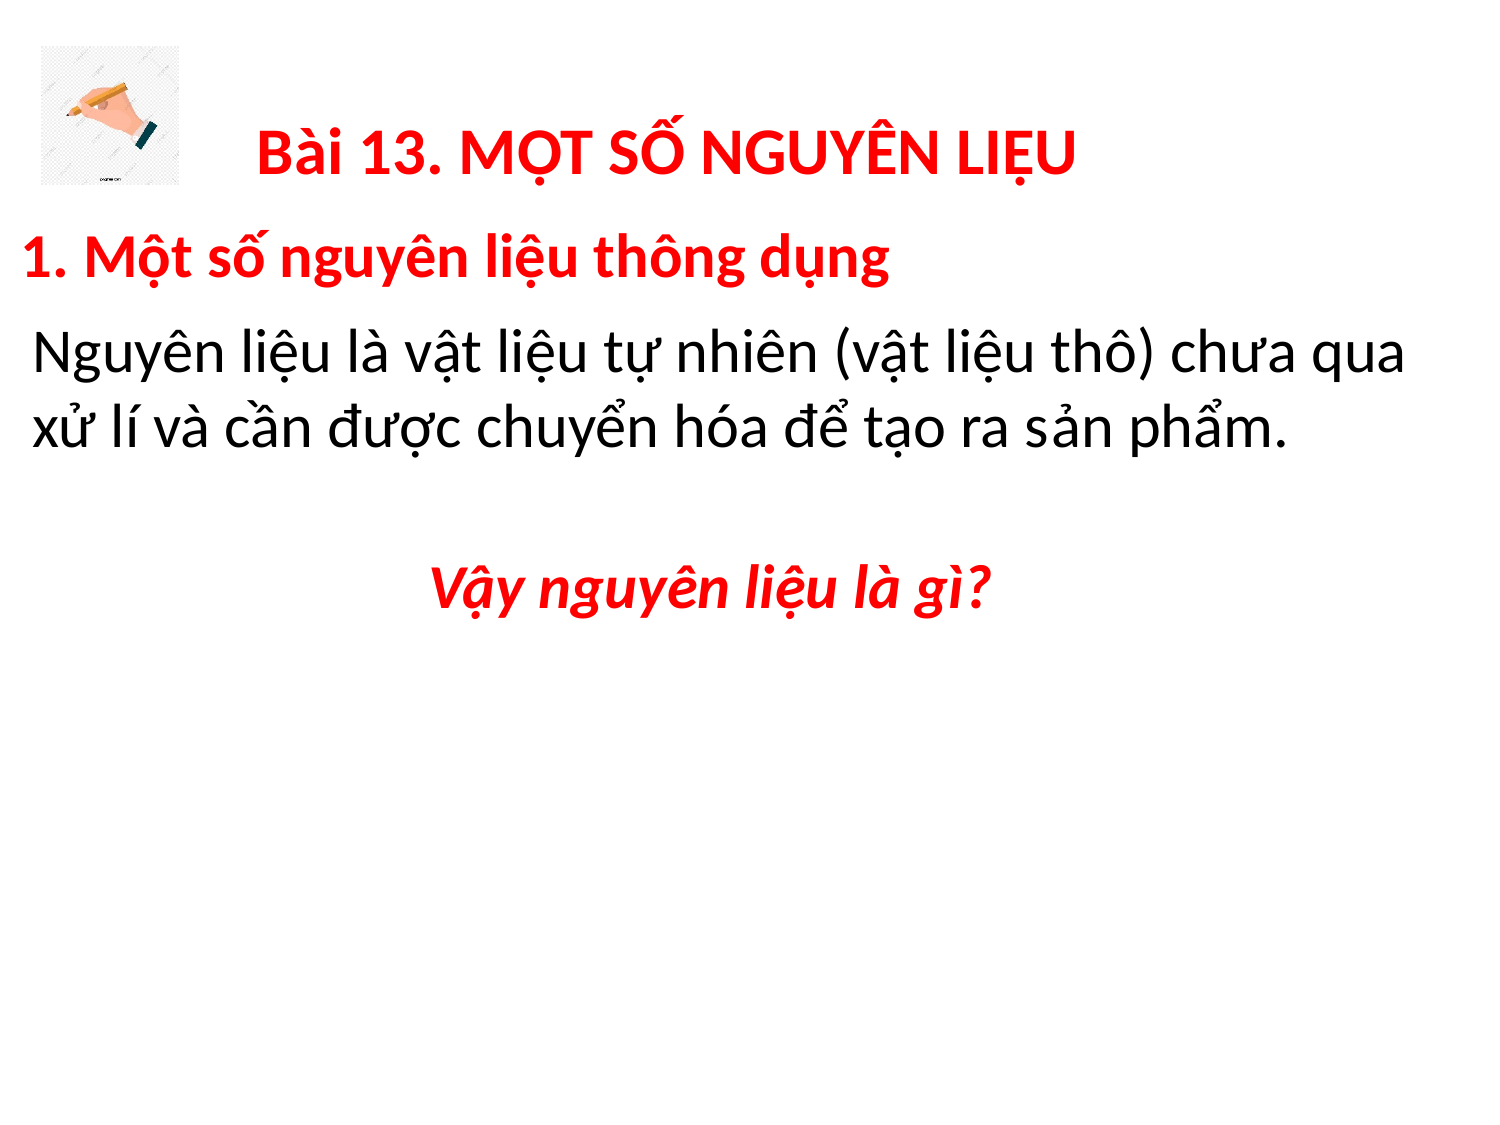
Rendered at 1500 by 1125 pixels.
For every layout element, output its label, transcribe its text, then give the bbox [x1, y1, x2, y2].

text_box Nguyên liệu là vật liệu tự nhiên (vật liệu thô) chưa qua xử lí và cần được chuyển hóa để tạo ra sản phẩm. [17, 302, 1459, 468]
text_box Vậy nguyên liệu là gì? [413, 538, 1040, 629]
text_box Bài 13. MỘT SỐ NGUYÊN LIỆU [242, 100, 1306, 196]
picture [40, 46, 179, 185]
text_box 1. Một số nguyên liệu thông dụng [5, 208, 1022, 298]
